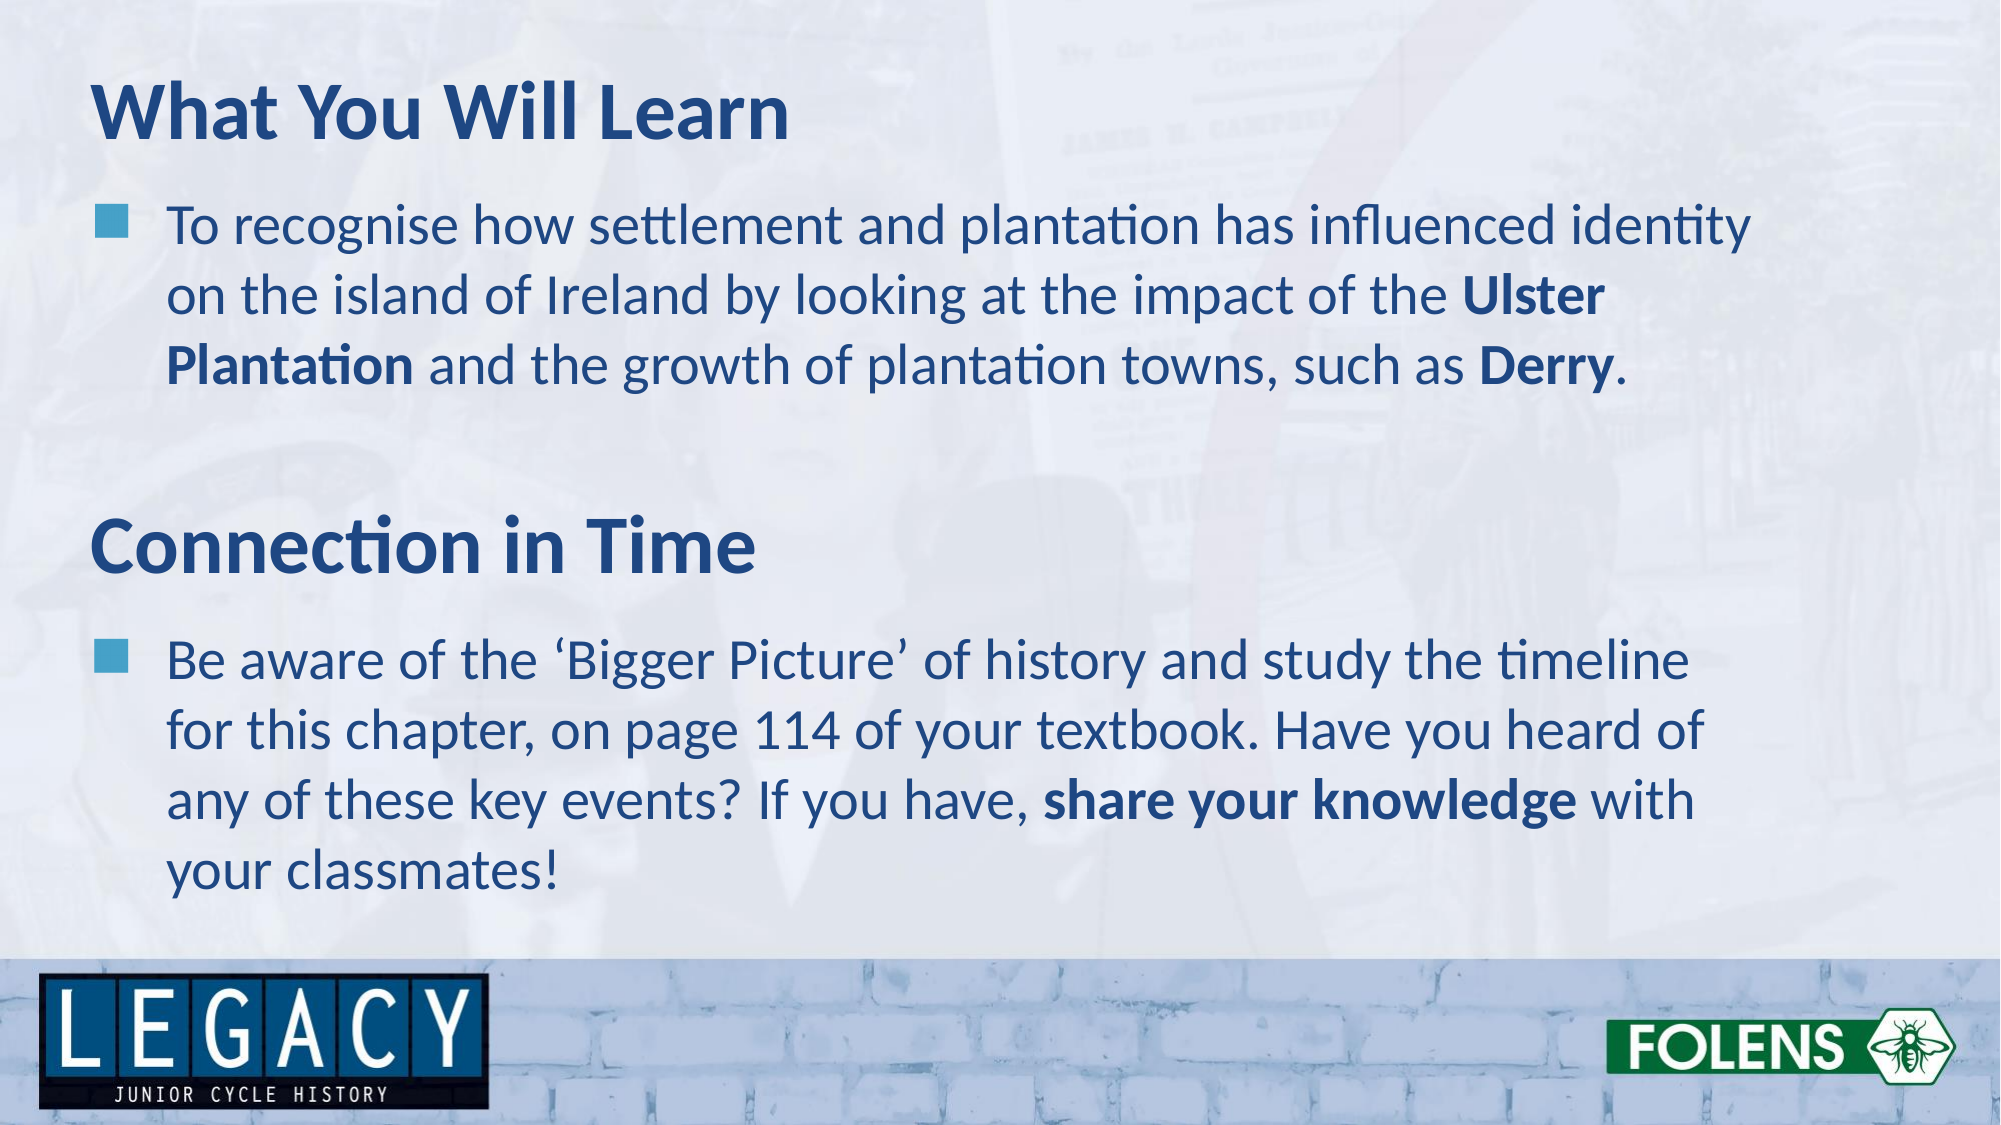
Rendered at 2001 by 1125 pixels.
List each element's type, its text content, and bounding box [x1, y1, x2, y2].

text_box Be aware of the ‘Bigger Picture’ of history and study the timeline for this chapter, on page 114 of your textbook. Have you heard of any of these key events? If you have, share your knowledge with your classmates! [75, 613, 1748, 922]
text_box To recognise how settlement and plantation has influenced identity on the island of Ireland by looking at the impact of the Ulster Plantation and the growth of plantation towns, such as Derry. [76, 178, 1809, 418]
text_box What You Will Learn [75, 59, 1801, 162]
text_box Connection in Time [75, 494, 1801, 596]
picture [0, 0, 2001, 1125]
